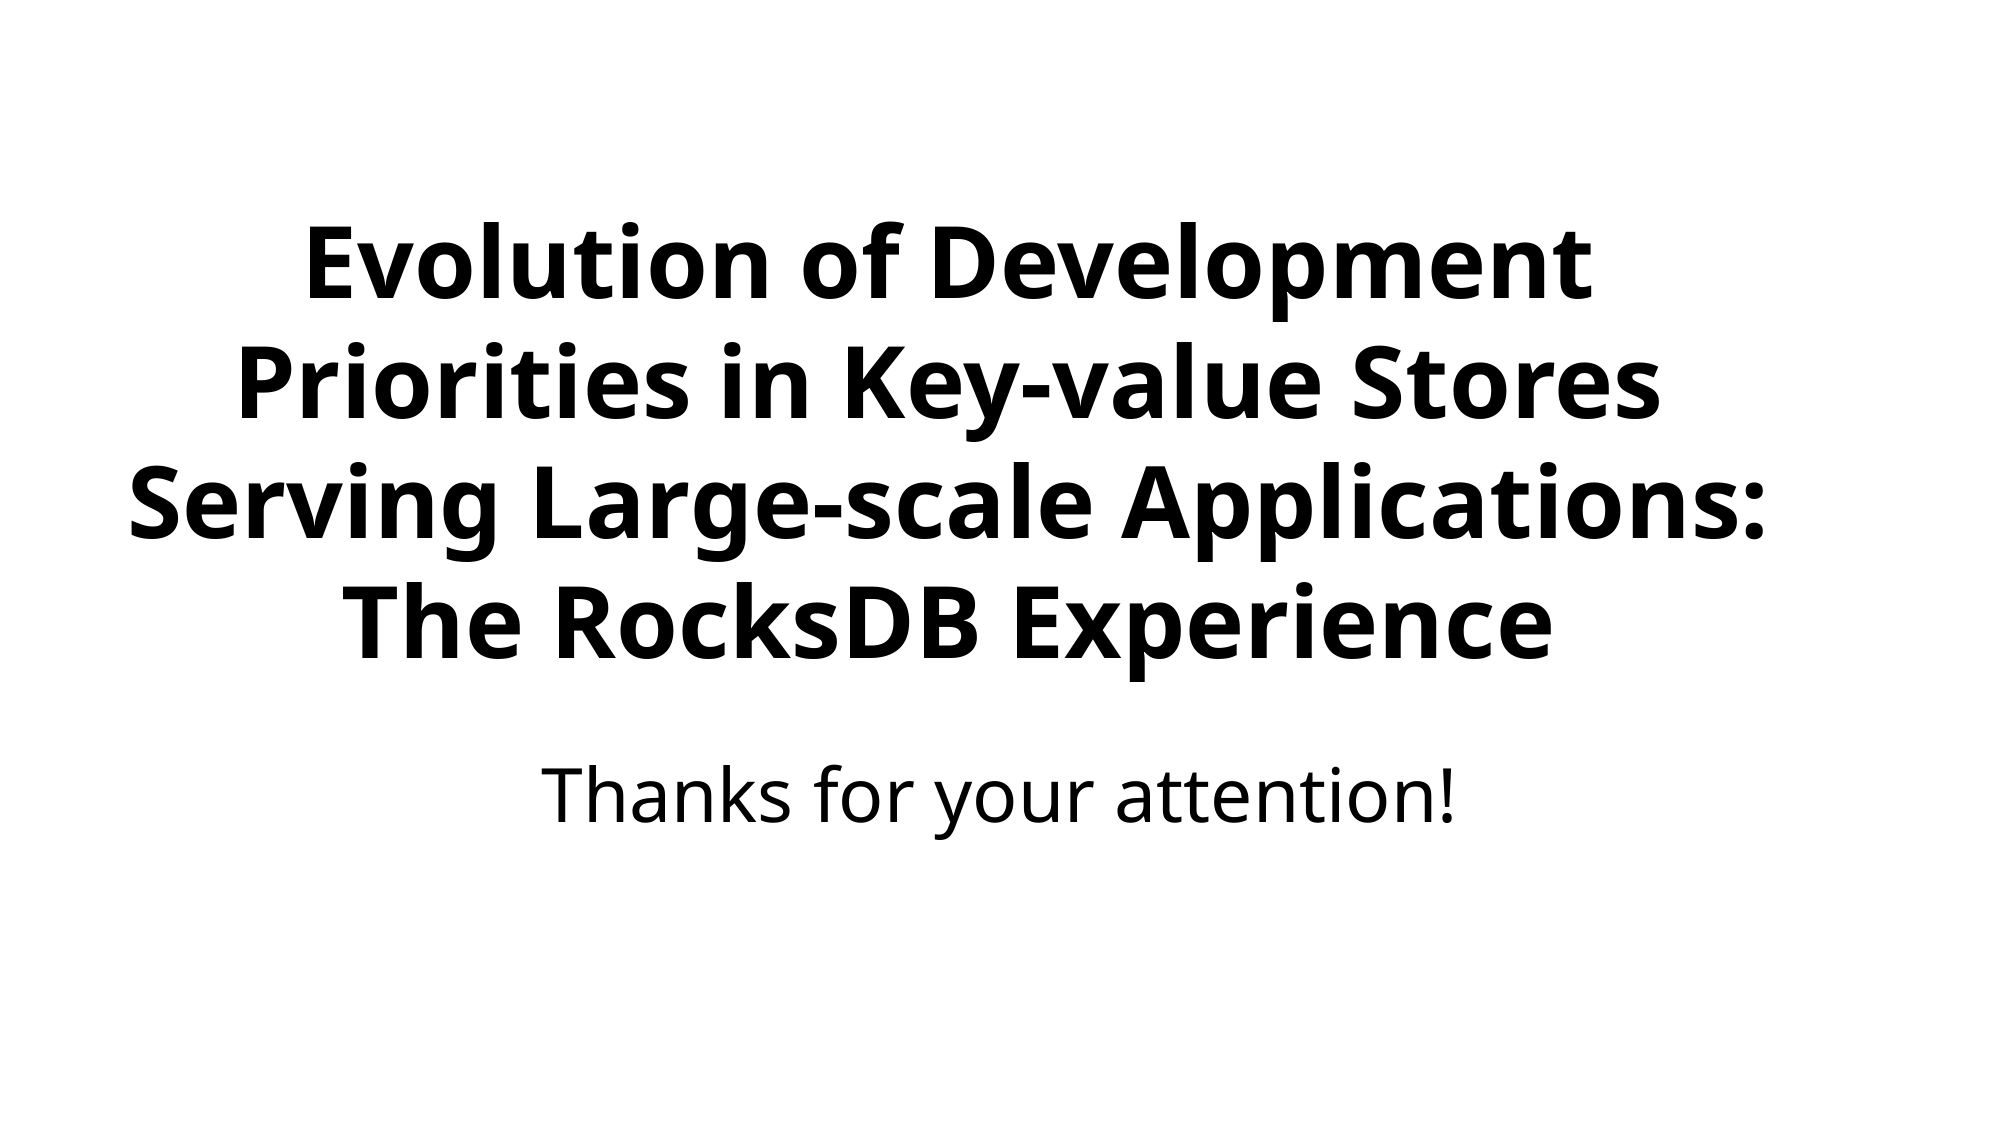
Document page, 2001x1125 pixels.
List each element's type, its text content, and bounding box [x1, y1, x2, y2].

text_box Evolution of Development Priorities in Key-value Stores Serving Large-scale Applications: The RocksDB Experience [112, 190, 1786, 686]
text_box Thanks for your attention! [300, 740, 1700, 845]
